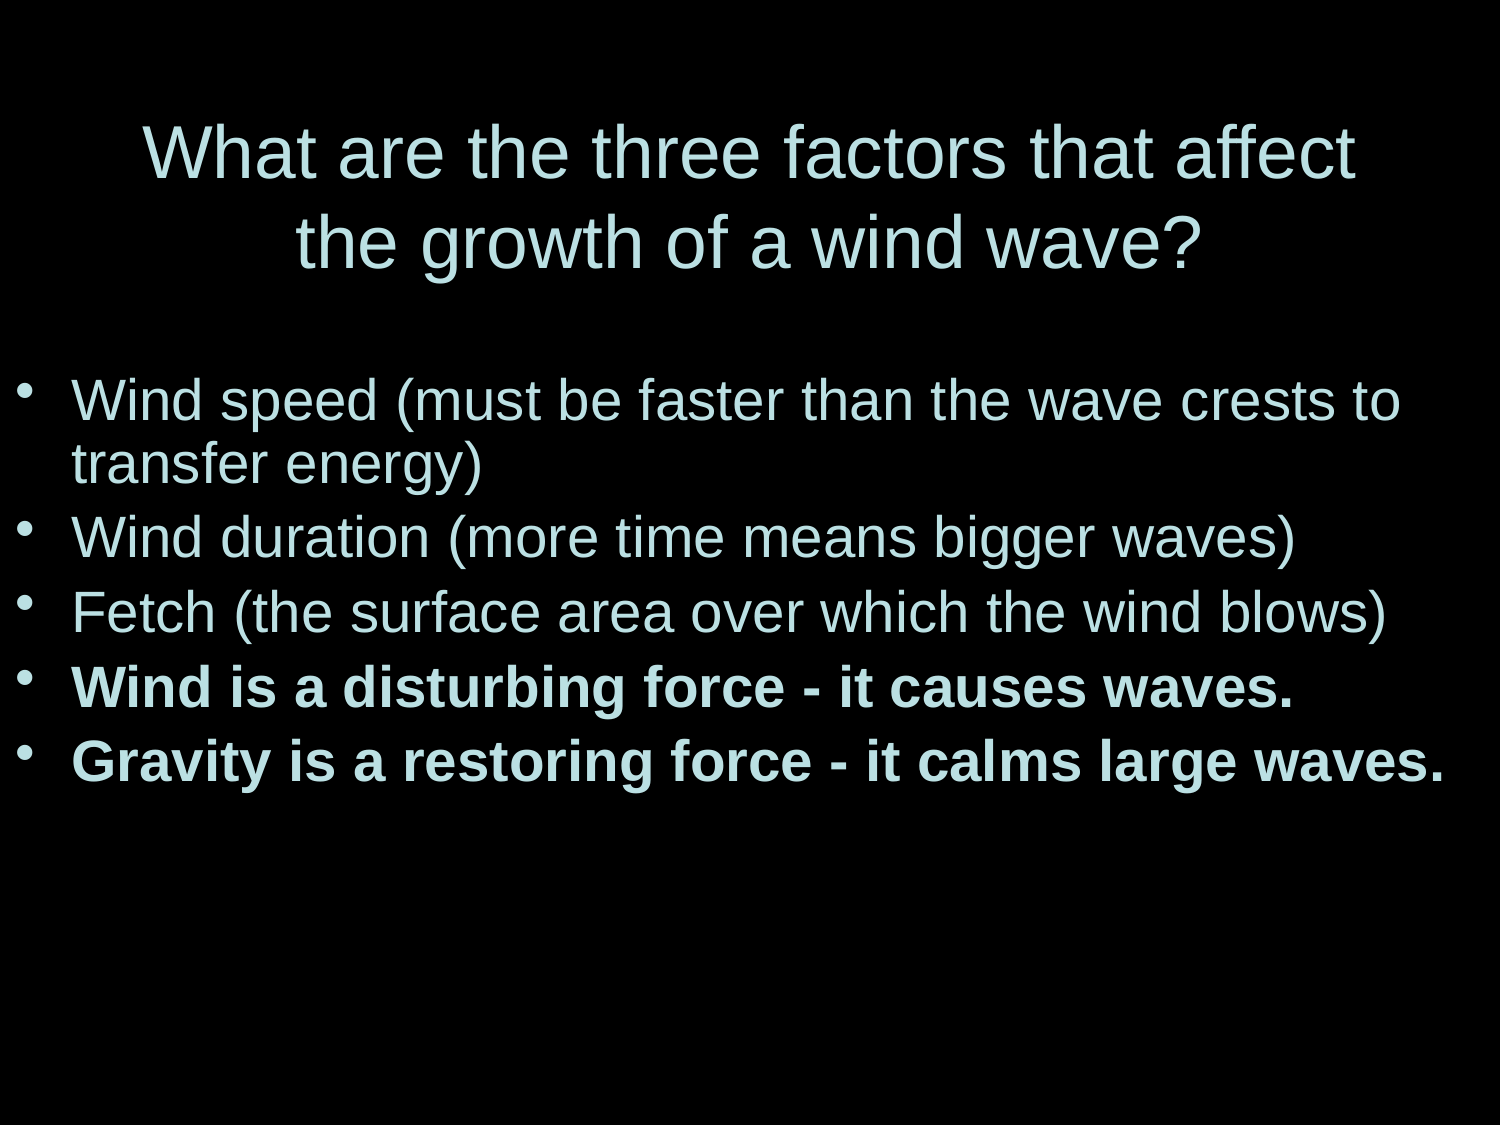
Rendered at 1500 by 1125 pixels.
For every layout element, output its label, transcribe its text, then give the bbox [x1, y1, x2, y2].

list Wind speed (must be faster than the wave crests to transfer energy) Wind duration (more time means bigger waves) Fetch (the surface area over which the wind blows) Wind is a disturbing force - it causes waves. Gravity is a restoring force - it calms large waves. [0, 362, 1500, 1038]
title What are the three factors that affect the growth of a wind wave? [112, 99, 1388, 288]
